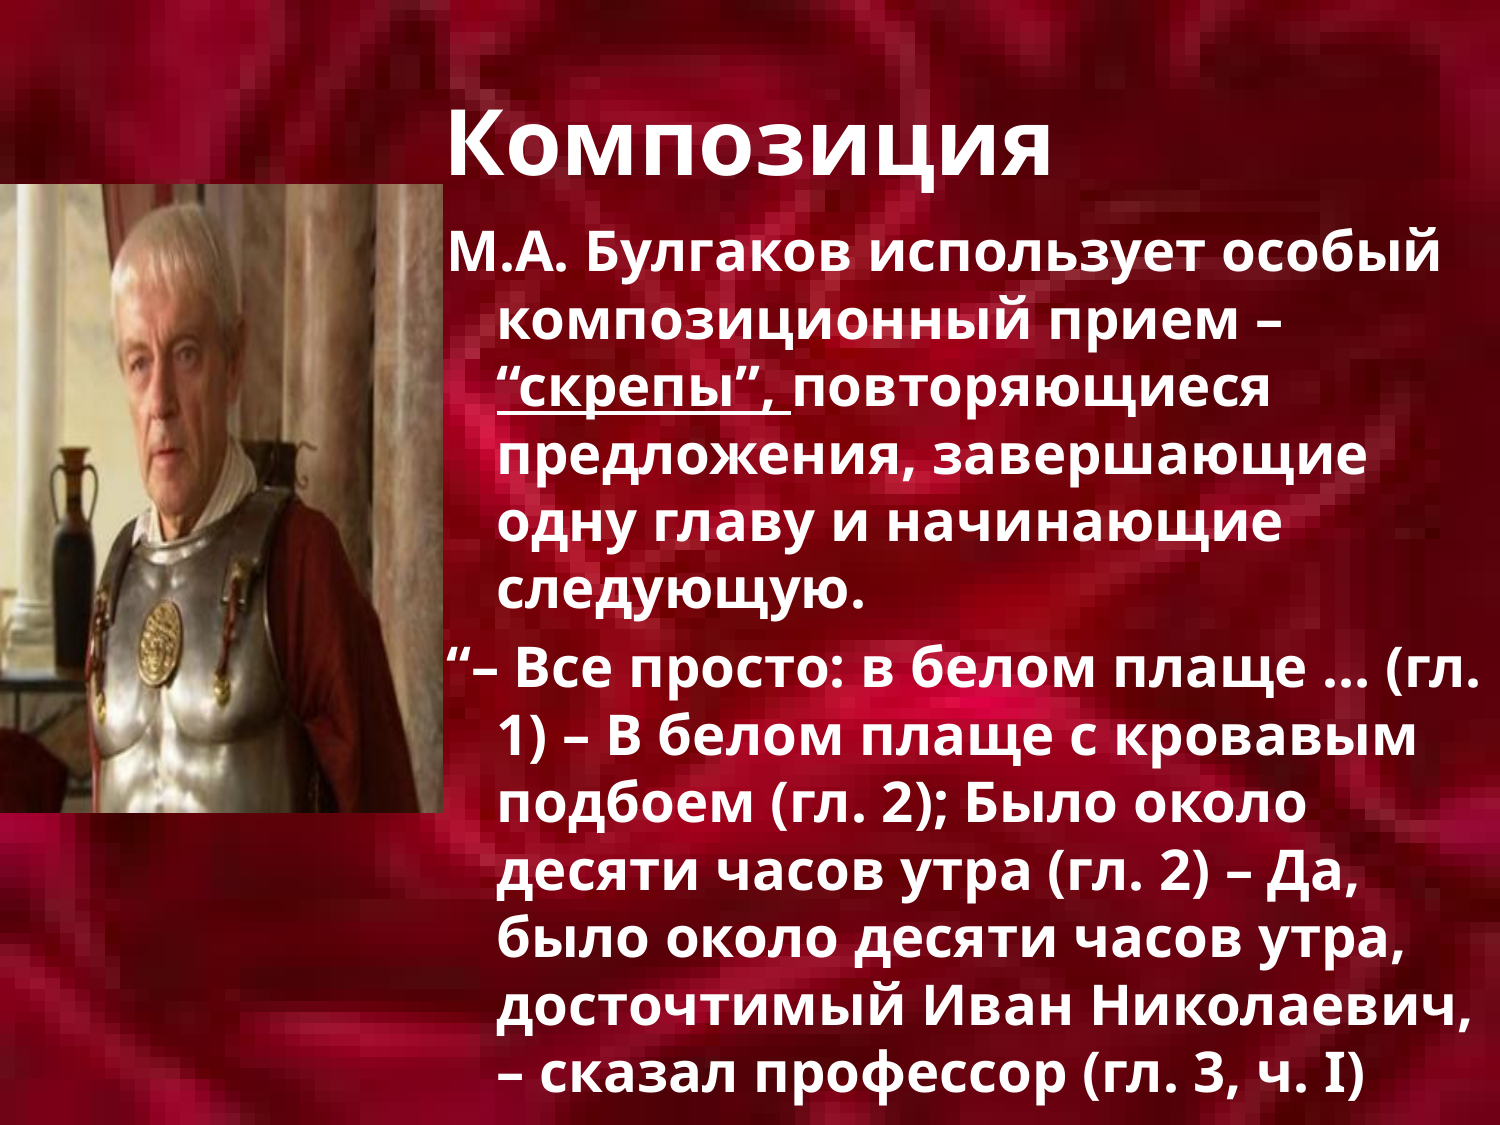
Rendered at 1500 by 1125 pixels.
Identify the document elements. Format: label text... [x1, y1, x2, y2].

list М.А. Булгаков использует особый композиционный прием – “скрепы”, повторяющиеся предложения, завершающие одну главу и начинающие следующую. “– Все просто: в белом плаще … (гл. 1) – В белом плаще с кровавым подбоем (гл. 2); Было около десяти часов утра (гл. 2) – Да, было около десяти часов утра, досточтимый Иван Николаевич, – сказал профессор (гл. 3, ч. I) [431, 208, 1500, 1125]
title Композиция [75, 45, 1425, 208]
picture [0, 0, 1500, 1125]
